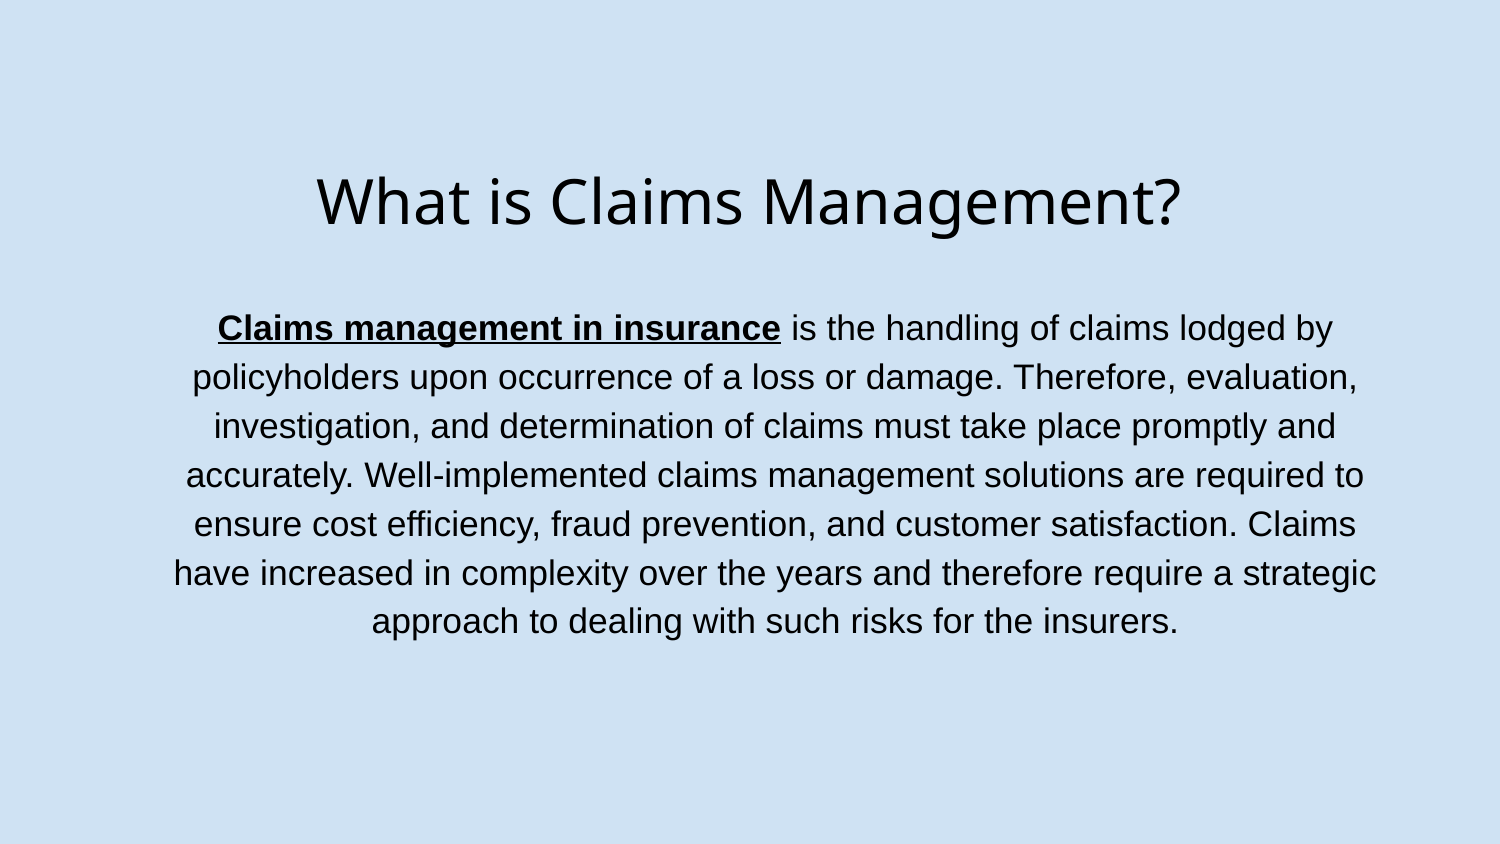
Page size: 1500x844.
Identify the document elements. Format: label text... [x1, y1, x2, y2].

title What is Claims Management? [51, 136, 1449, 230]
list Claims management in insurance is the handling of claims lodged by policyholders upon occurrence of a loss or damage. Therefore, evaluation, investigation, and determination of claims must take place promptly and accurately. Well-implemented claims management solutions are required to ensure cost efficiency, fraud prevention, and customer satisfaction. Claims have increased in complexity over the years and therefore require a strategic approach to dealing with such risks for the insurers. [140, 283, 1411, 682]
